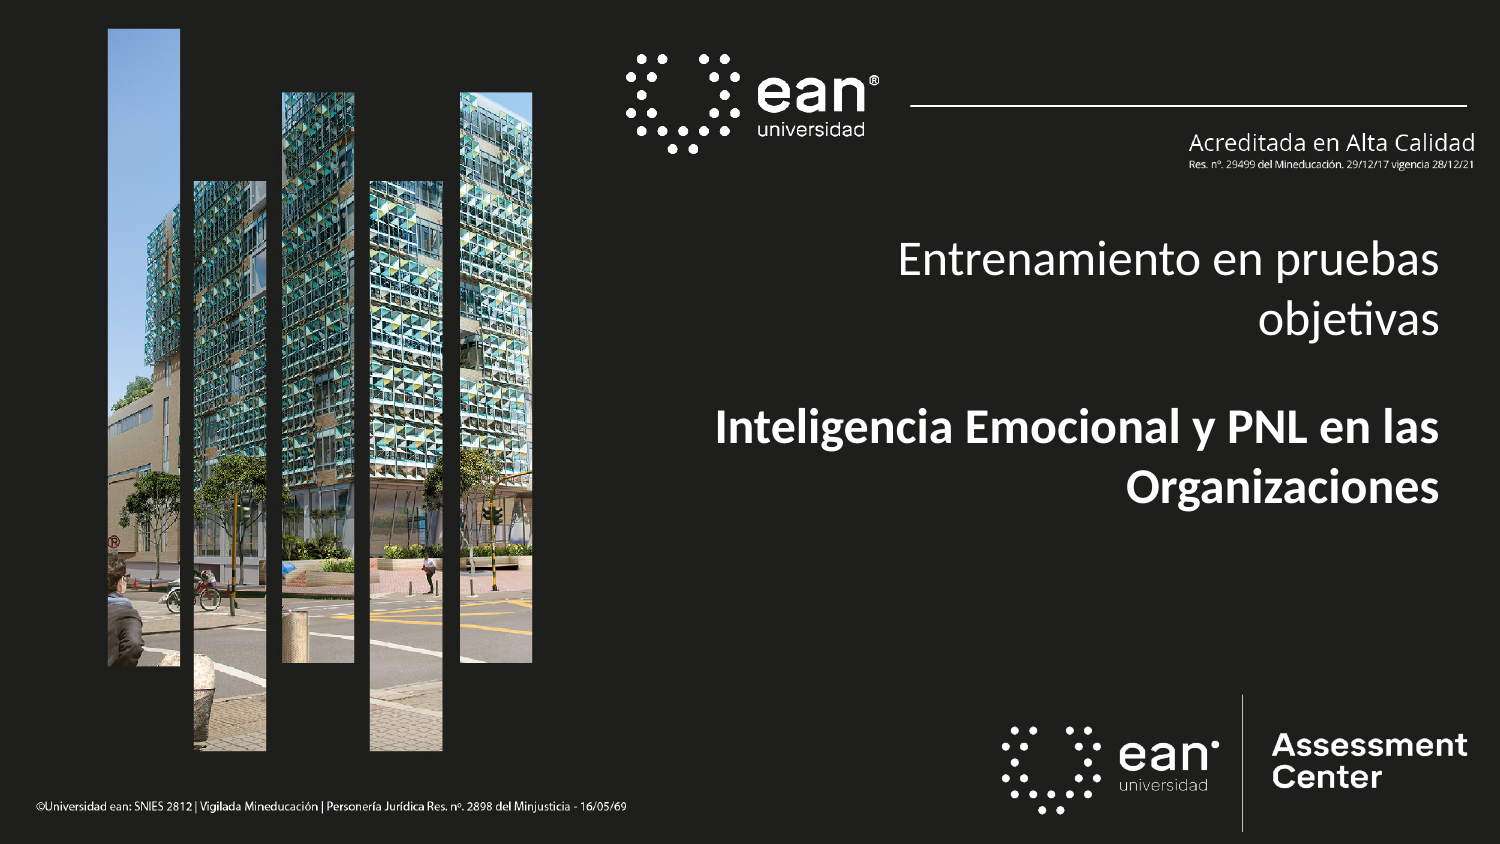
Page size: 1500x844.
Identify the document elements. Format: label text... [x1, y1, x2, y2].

picture [0, 0, 1500, 844]
text_box Entrenamiento en pruebas objetivas [697, 217, 1455, 353]
text_box Inteligencia Emocional y PNL en las Organizaciones [697, 385, 1455, 521]
